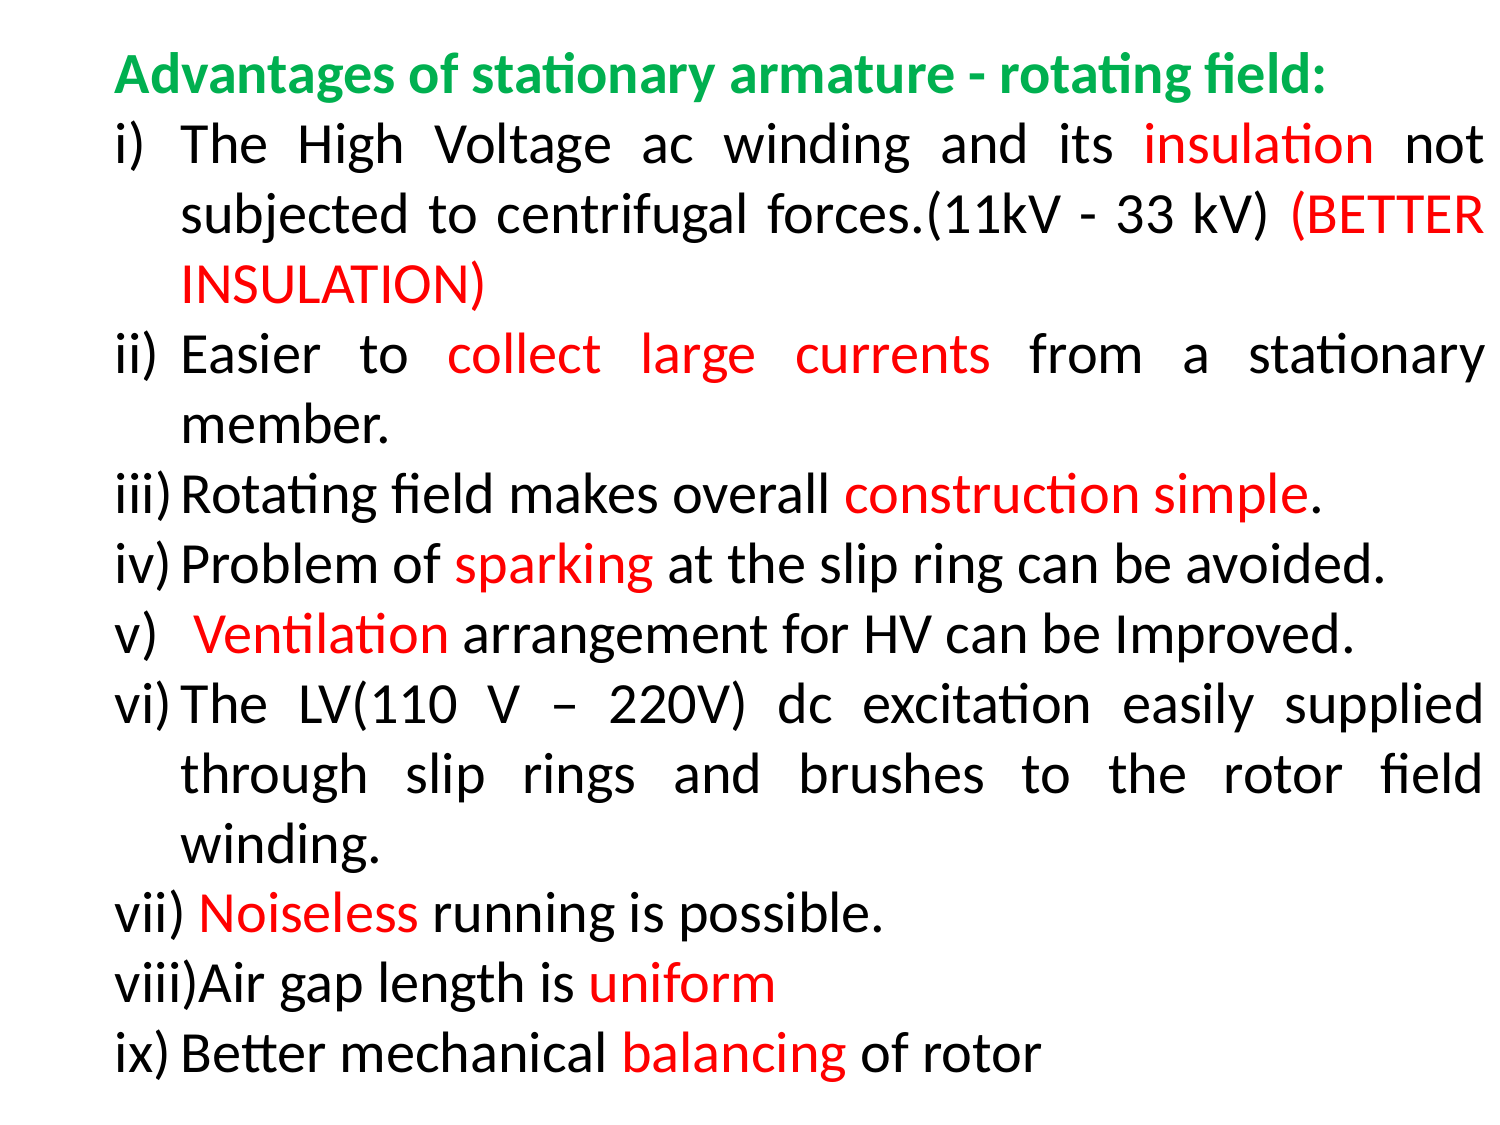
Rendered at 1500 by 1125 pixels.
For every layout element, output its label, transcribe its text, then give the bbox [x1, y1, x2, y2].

text_box Advantages of stationary armature - rotating field: The High Voltage ac winding and its insulation not subjected to centrifugal forces.(11kV - 33 kV) (BETTER INSULATION) Easier to collect large currents from a stationary member. Rotating field makes overall construction simple. Problem of sparking at the slip ring can be avoided. Ventilation arrangement for HV can be Improved. The LV(110 V – 220V) dc excitation easily supplied through slip rings and brushes to the rotor field winding. Noiseless running is possible. Air gap length is uniform Better mechanical balancing of rotor [100, 27, 1500, 1125]
